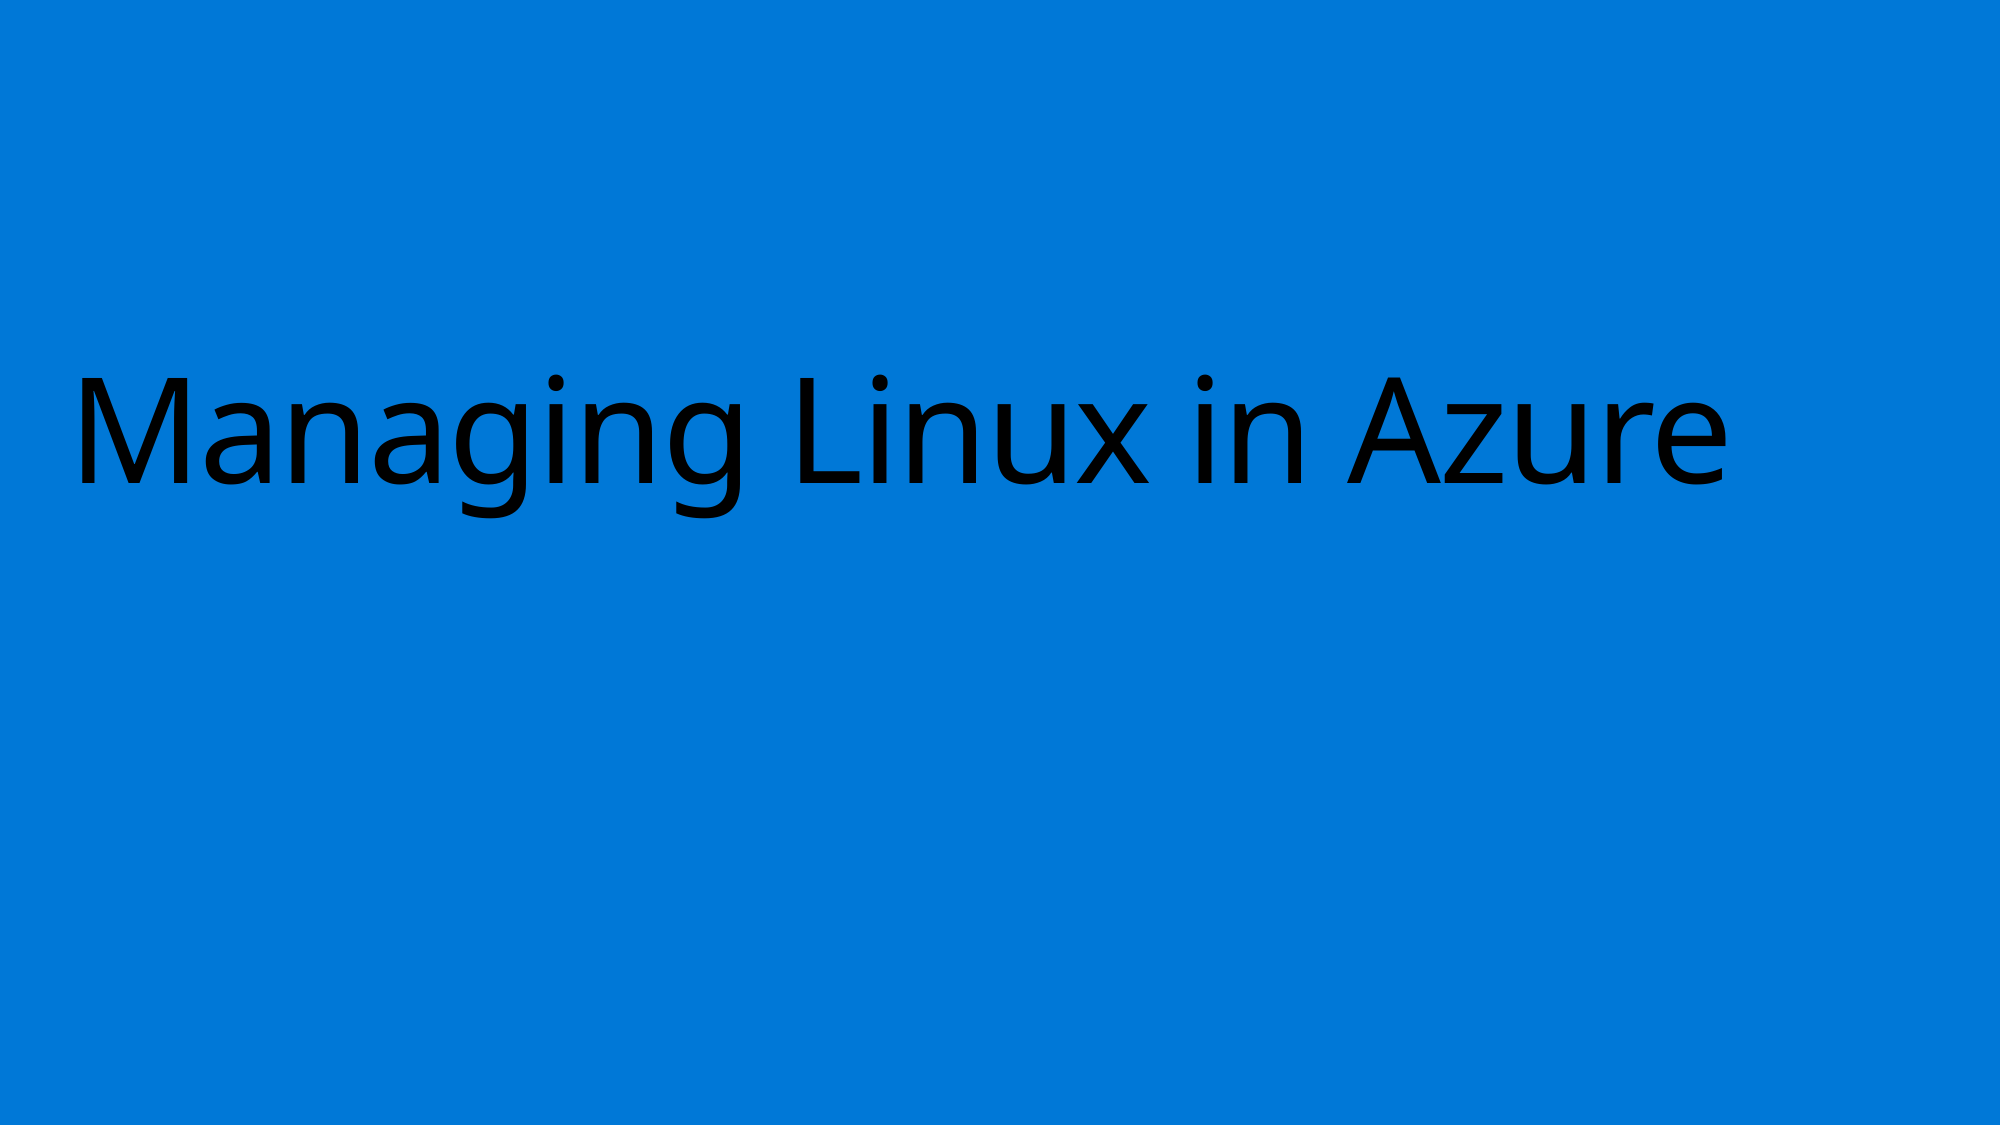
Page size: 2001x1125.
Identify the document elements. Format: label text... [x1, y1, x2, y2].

title Managing Linux in Azure [44, 341, 1956, 532]
